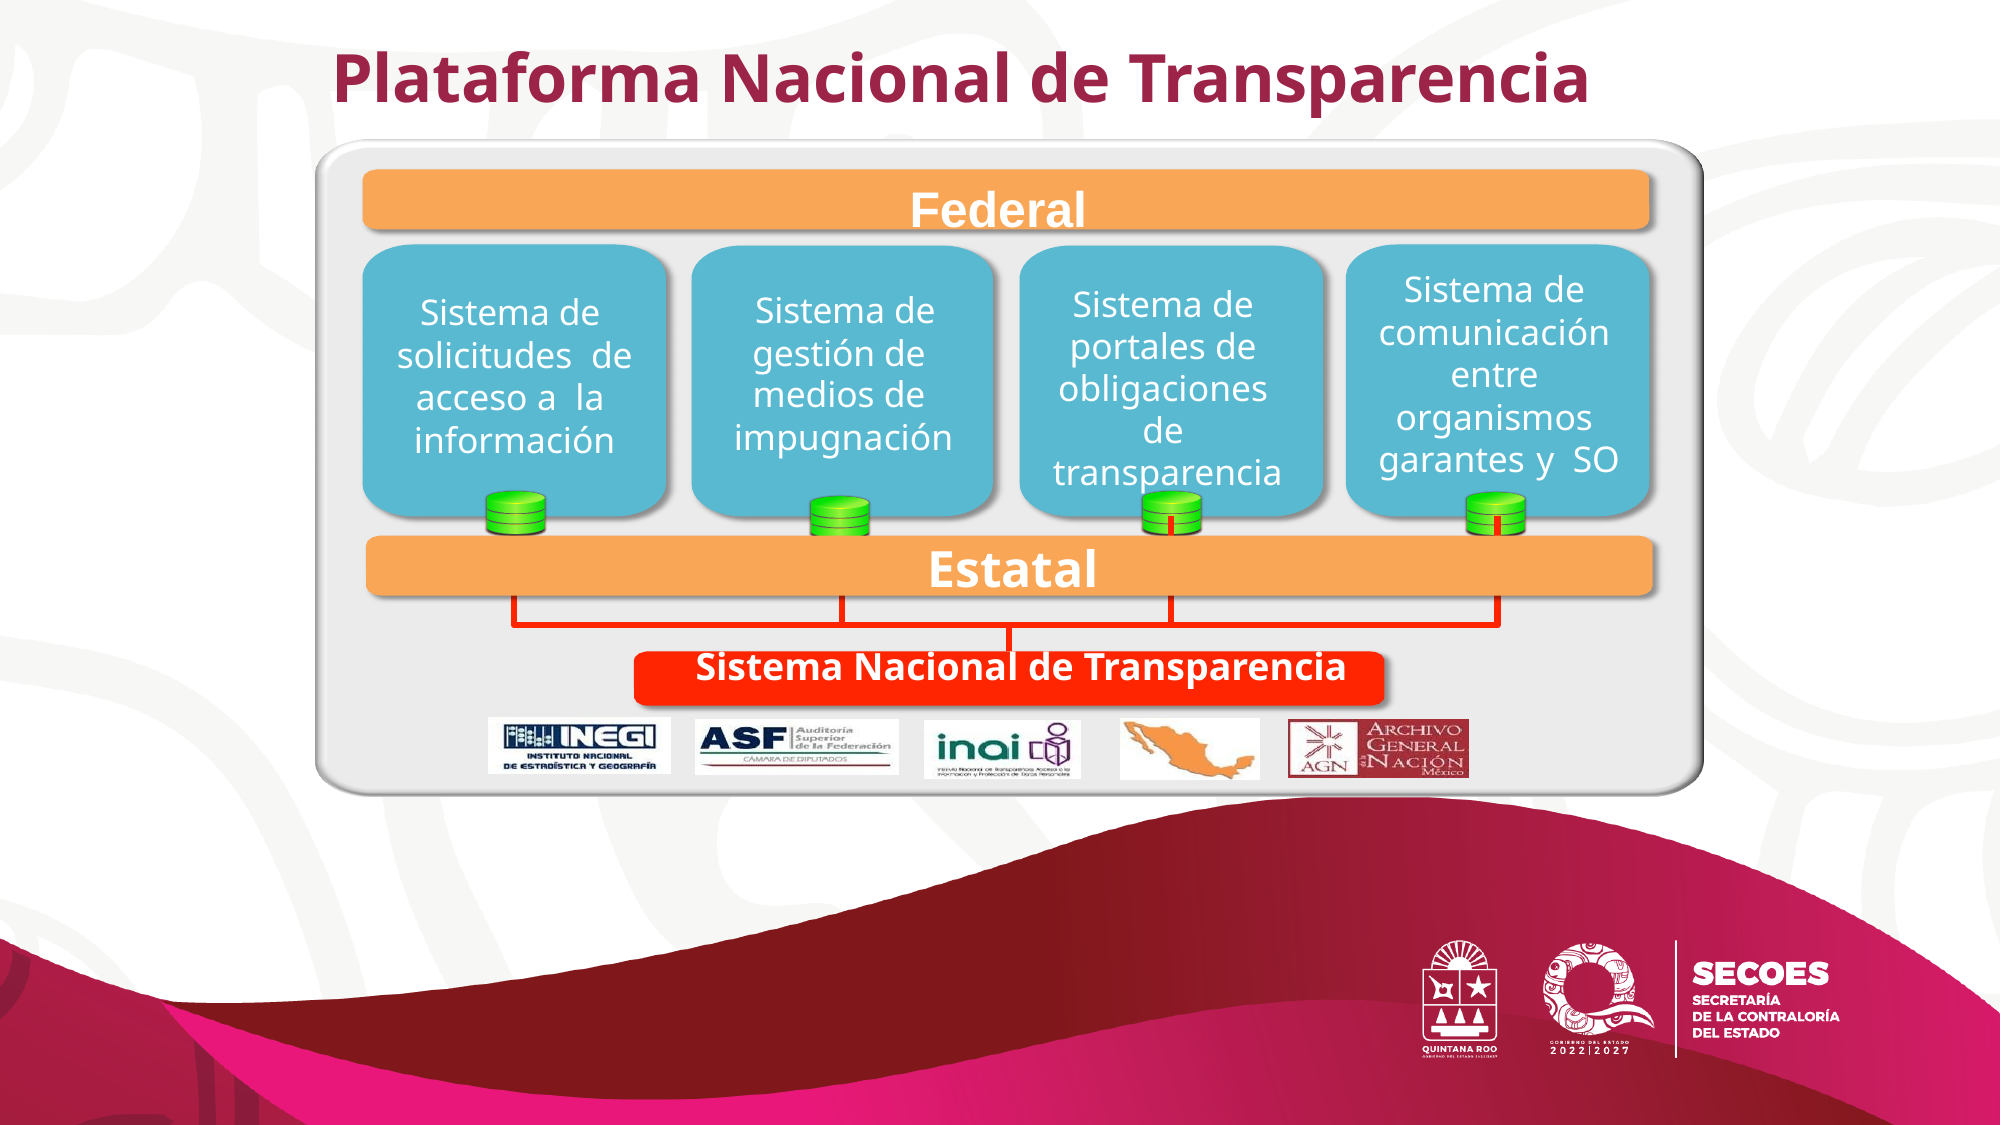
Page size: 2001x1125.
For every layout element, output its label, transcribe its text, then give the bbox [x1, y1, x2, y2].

picture [0, 0, 2000, 1125]
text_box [313, 138, 1705, 798]
title Plataforma Nacional de Transparencia [329, 0, 2000, 170]
